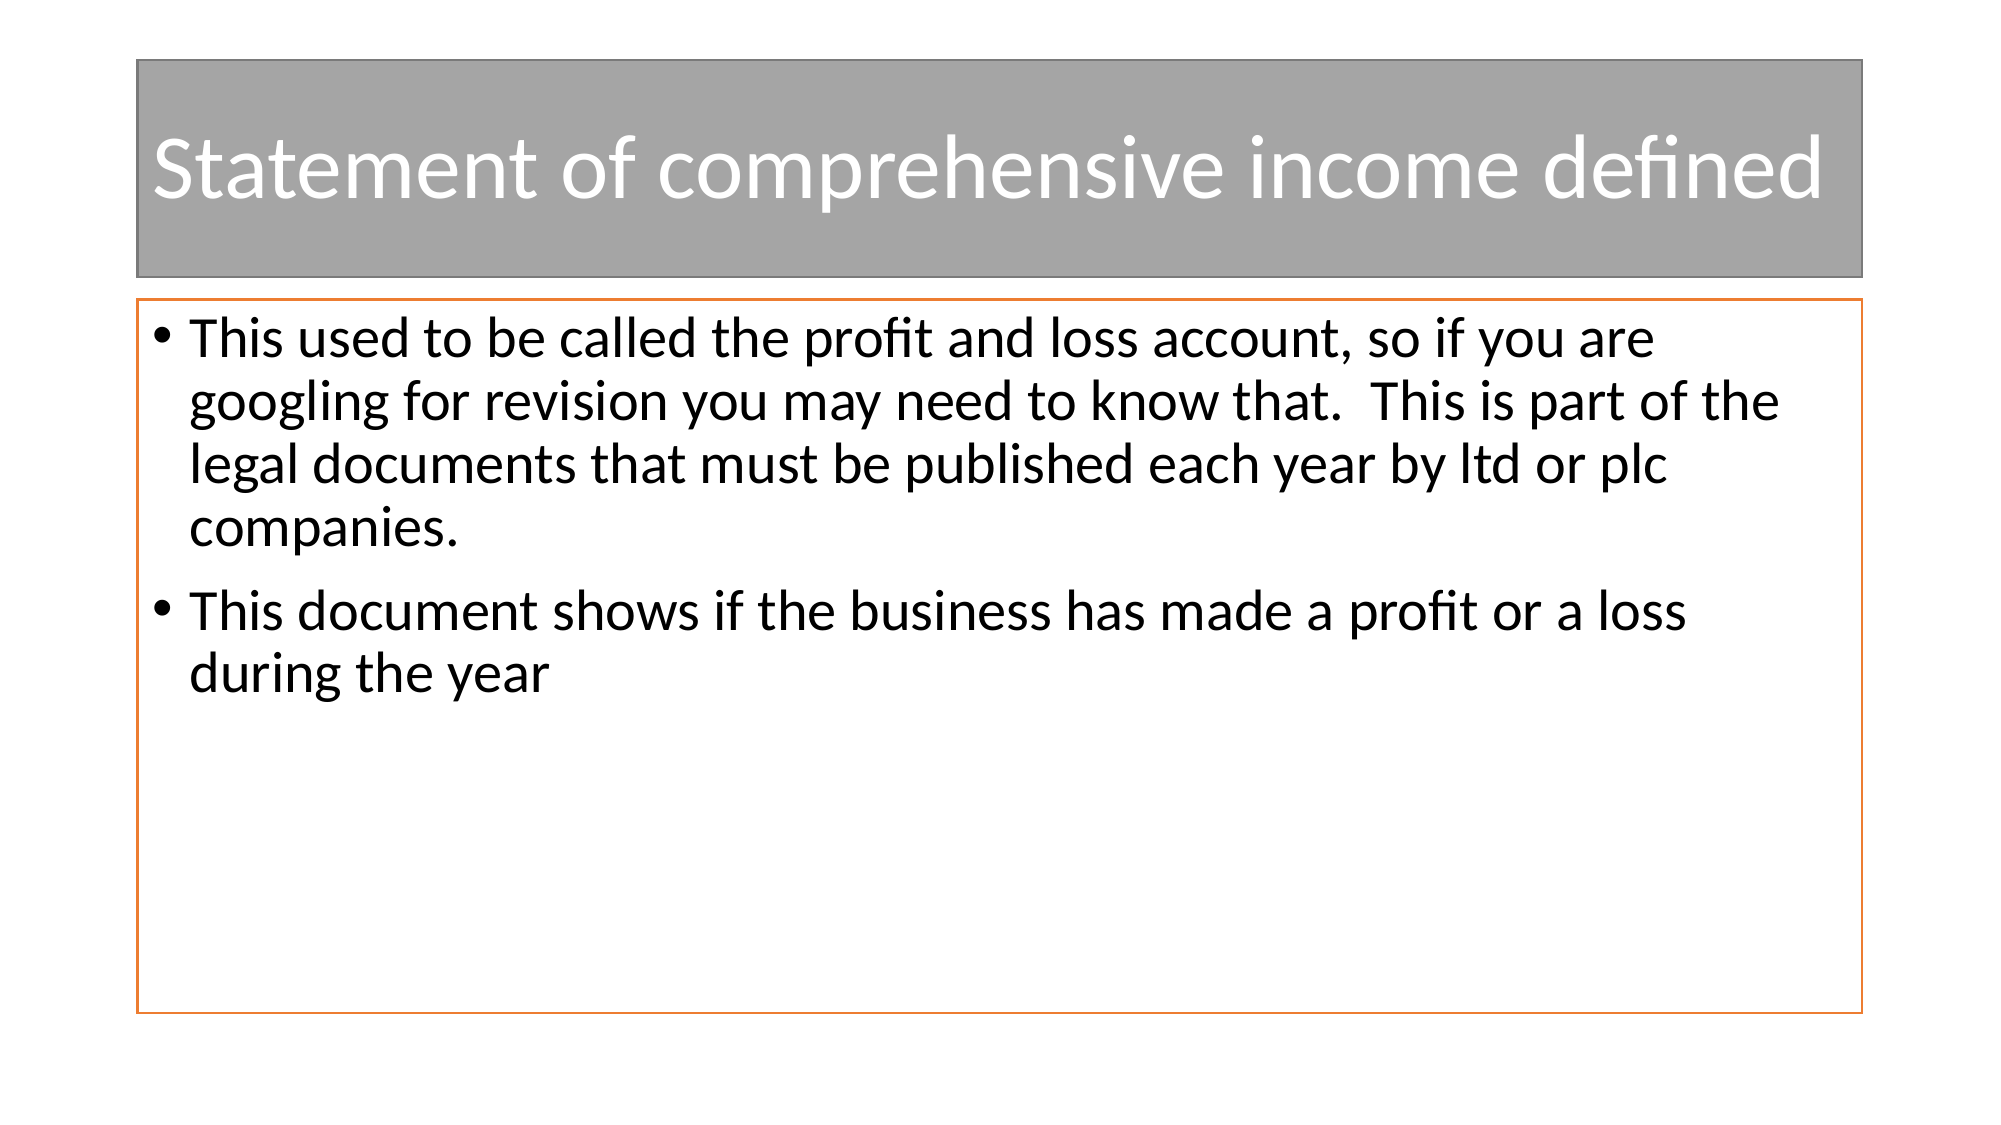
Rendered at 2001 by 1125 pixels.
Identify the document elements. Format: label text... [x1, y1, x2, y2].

title Statement of comprehensive income defined [136, 59, 1863, 278]
list This used to be called the profit and loss account, so if you are googling for revision you may need to know that. This is part of the legal documents that must be published each year by ltd or plc companies. This document shows if the business has made a profit or a loss during the year [136, 298, 1863, 1014]
